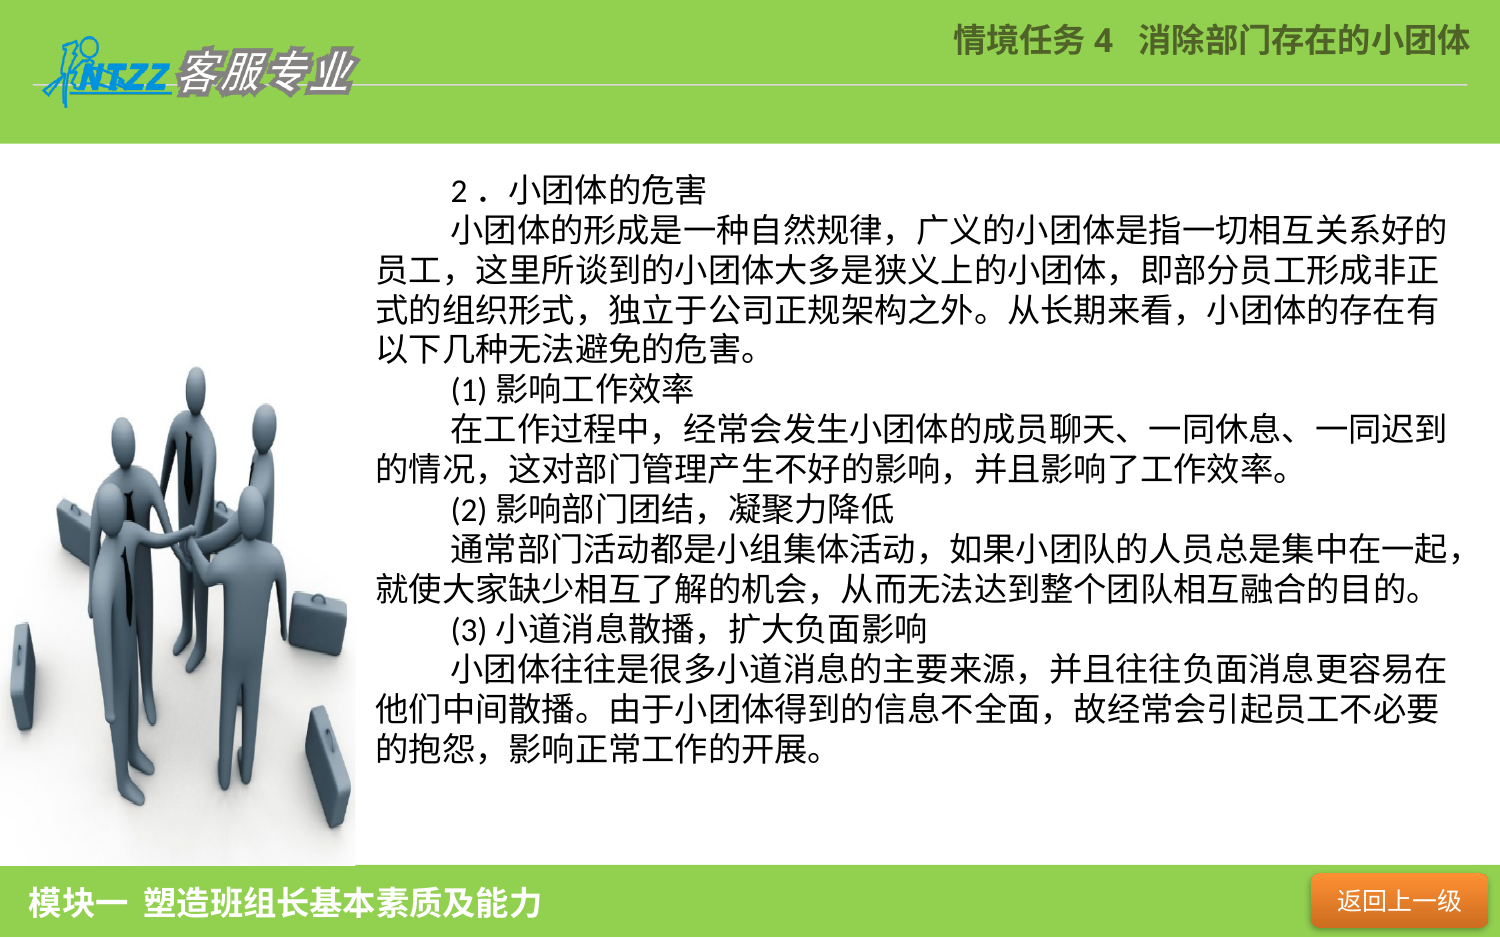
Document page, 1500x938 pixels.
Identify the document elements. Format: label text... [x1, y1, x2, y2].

text_box 返回上一级 [1311, 873, 1489, 929]
picture [0, 350, 356, 866]
text_box 情境任务4 消除部门存在的小团体 [924, 13, 1483, 65]
text_box 2．小团体的危害 小团体的形成是一种自然规律，广义的小团体是指一切相互关系好的员工，这里所谈到的小团体大多是狭义上的小团体，即部分员工形成非正式的组织形式，独立于公司正规架构之外。从长期来看，小团体的存在有以下几种无法避免的危害。 (1)影响工作效率 在工作过程中，经常会发生小团体的成员聊天、一同休息、一同迟到的情况，这对部门管理产生不好的影响，并且影响了工作效率。 (2)影响部门团结，凝聚力降低 通常部门活动都是小组集体活动，如果小团队的人员总是集中在一起，就使大家缺少相互了解的机会，从而无法达到整个团队相互融合的目的。 (3)小道消息散播，扩大负面影响 小团体往往是很多小道消息的主要来源，并且往往负面消息更容易在他们中间散播。由于小团体得到的信息不全面，故经常会引起员工不必要的抱怨，影响正常工作的开展。 [360, 161, 1483, 776]
picture [74, 48, 86, 66]
picture [74, 64, 84, 87]
picture [82, 40, 96, 55]
picture [101, 73, 111, 85]
picture [63, 44, 75, 72]
text_box [0, 0, 1500, 144]
text_box 模块一 塑造班组长基本素质及能力 [17, 876, 727, 928]
picture [67, 36, 362, 108]
picture [40, 36, 85, 108]
text_box [0, 864, 1500, 937]
picture [85, 85, 92, 91]
